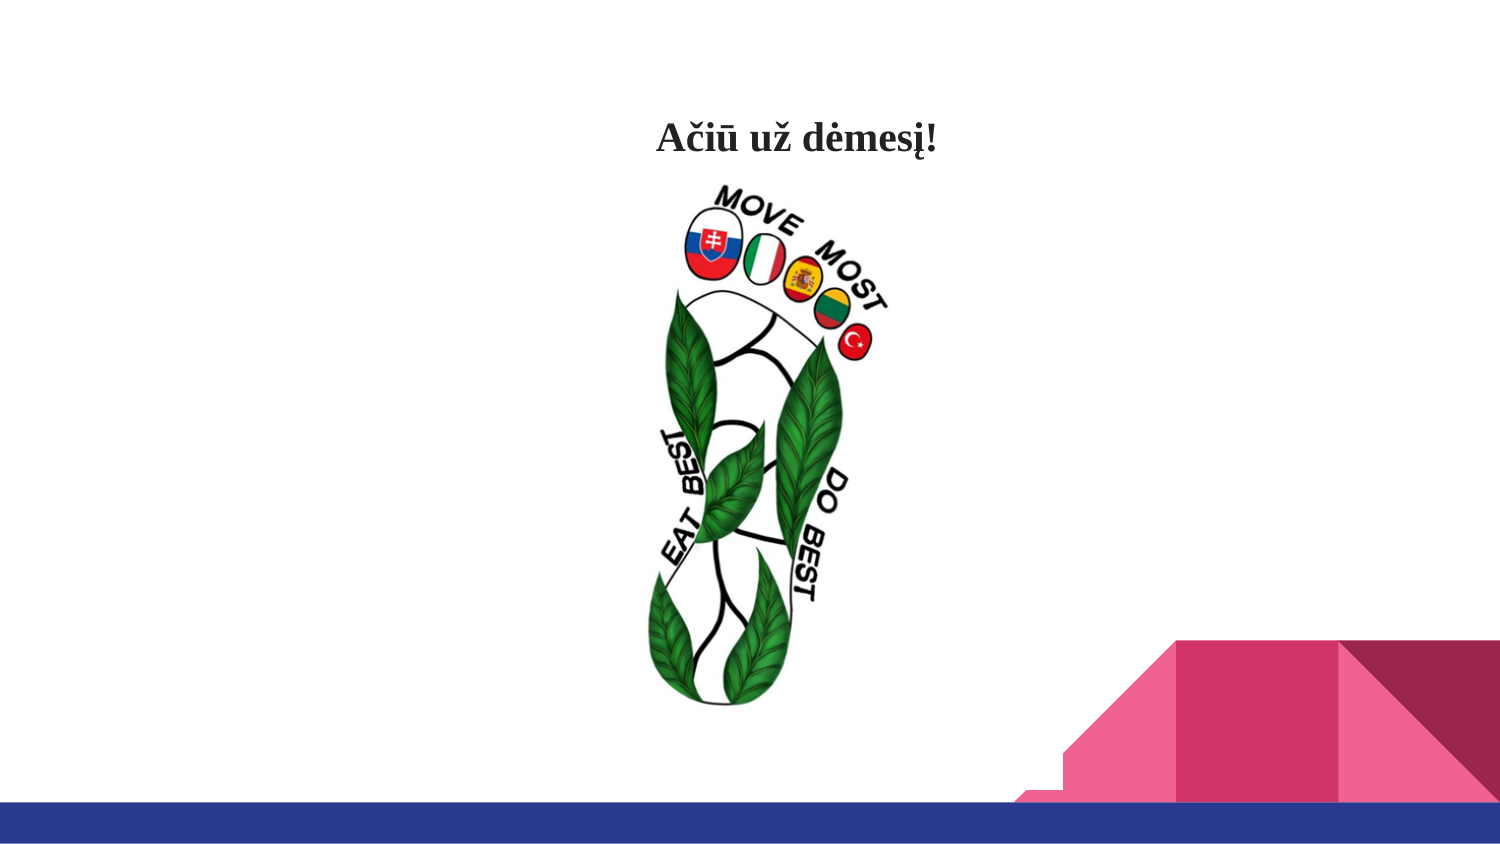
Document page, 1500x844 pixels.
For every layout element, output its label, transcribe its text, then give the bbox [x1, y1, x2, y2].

picture [436, 163, 1064, 790]
list Ačiū už dėmesį! [0, 79, 1500, 183]
